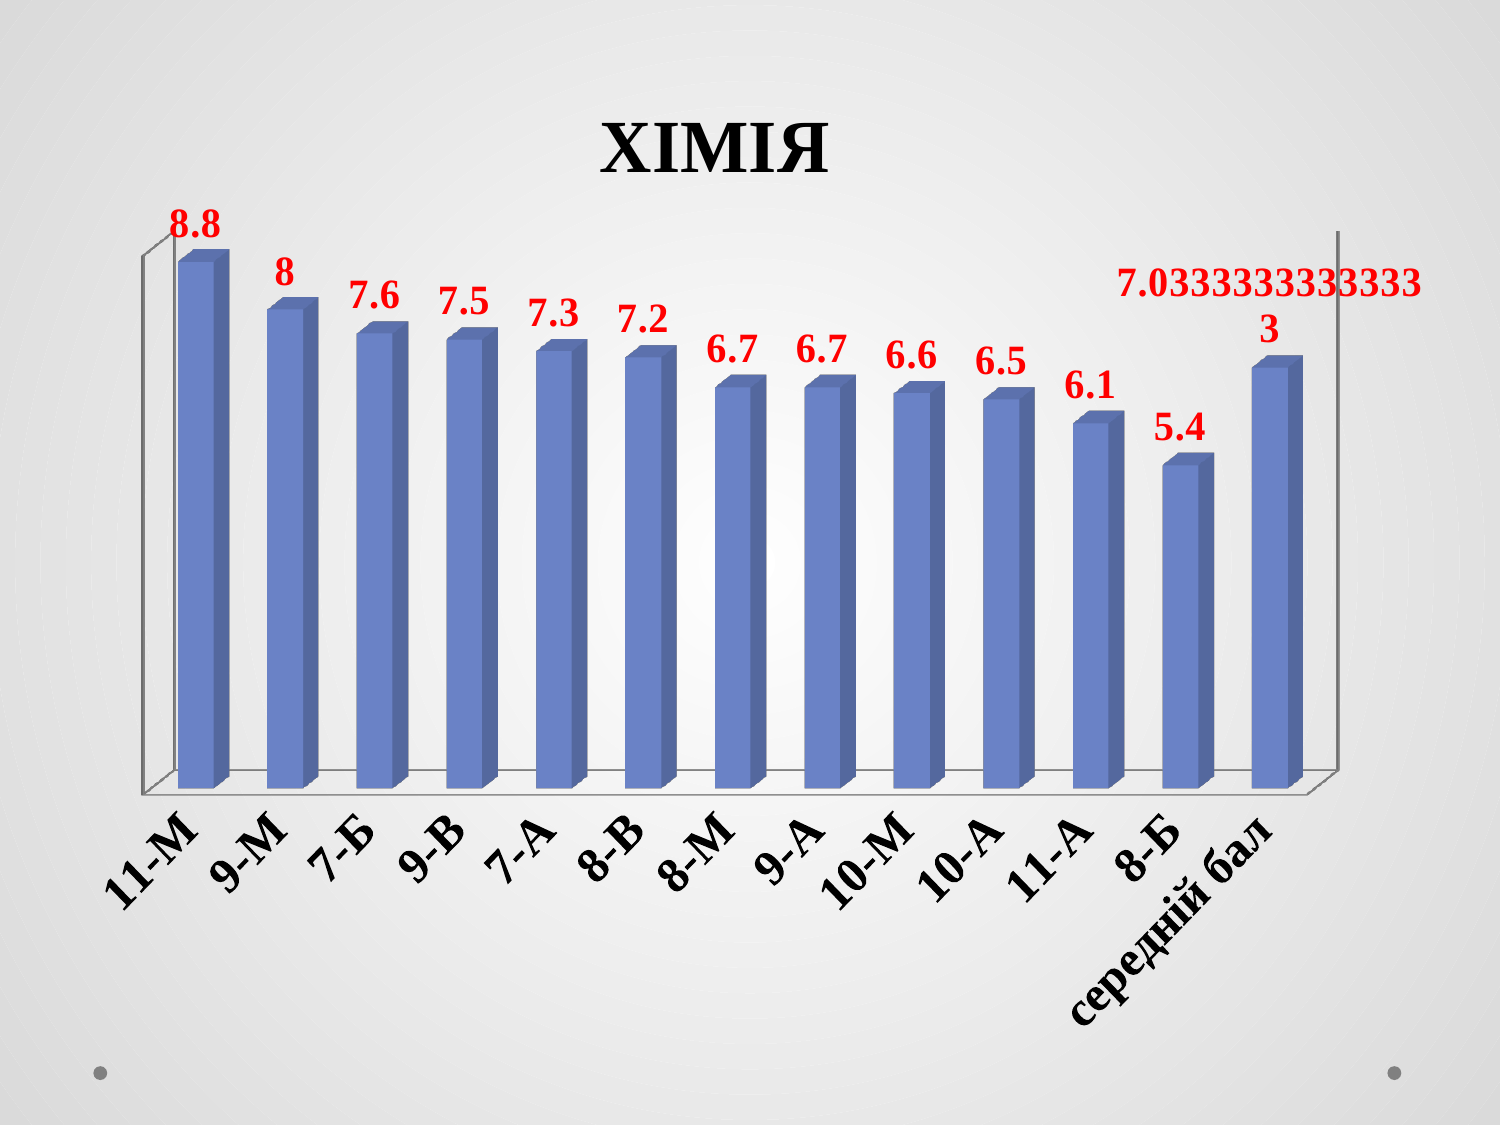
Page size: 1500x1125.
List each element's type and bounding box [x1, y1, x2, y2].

chart [52, 54, 1424, 1059]
